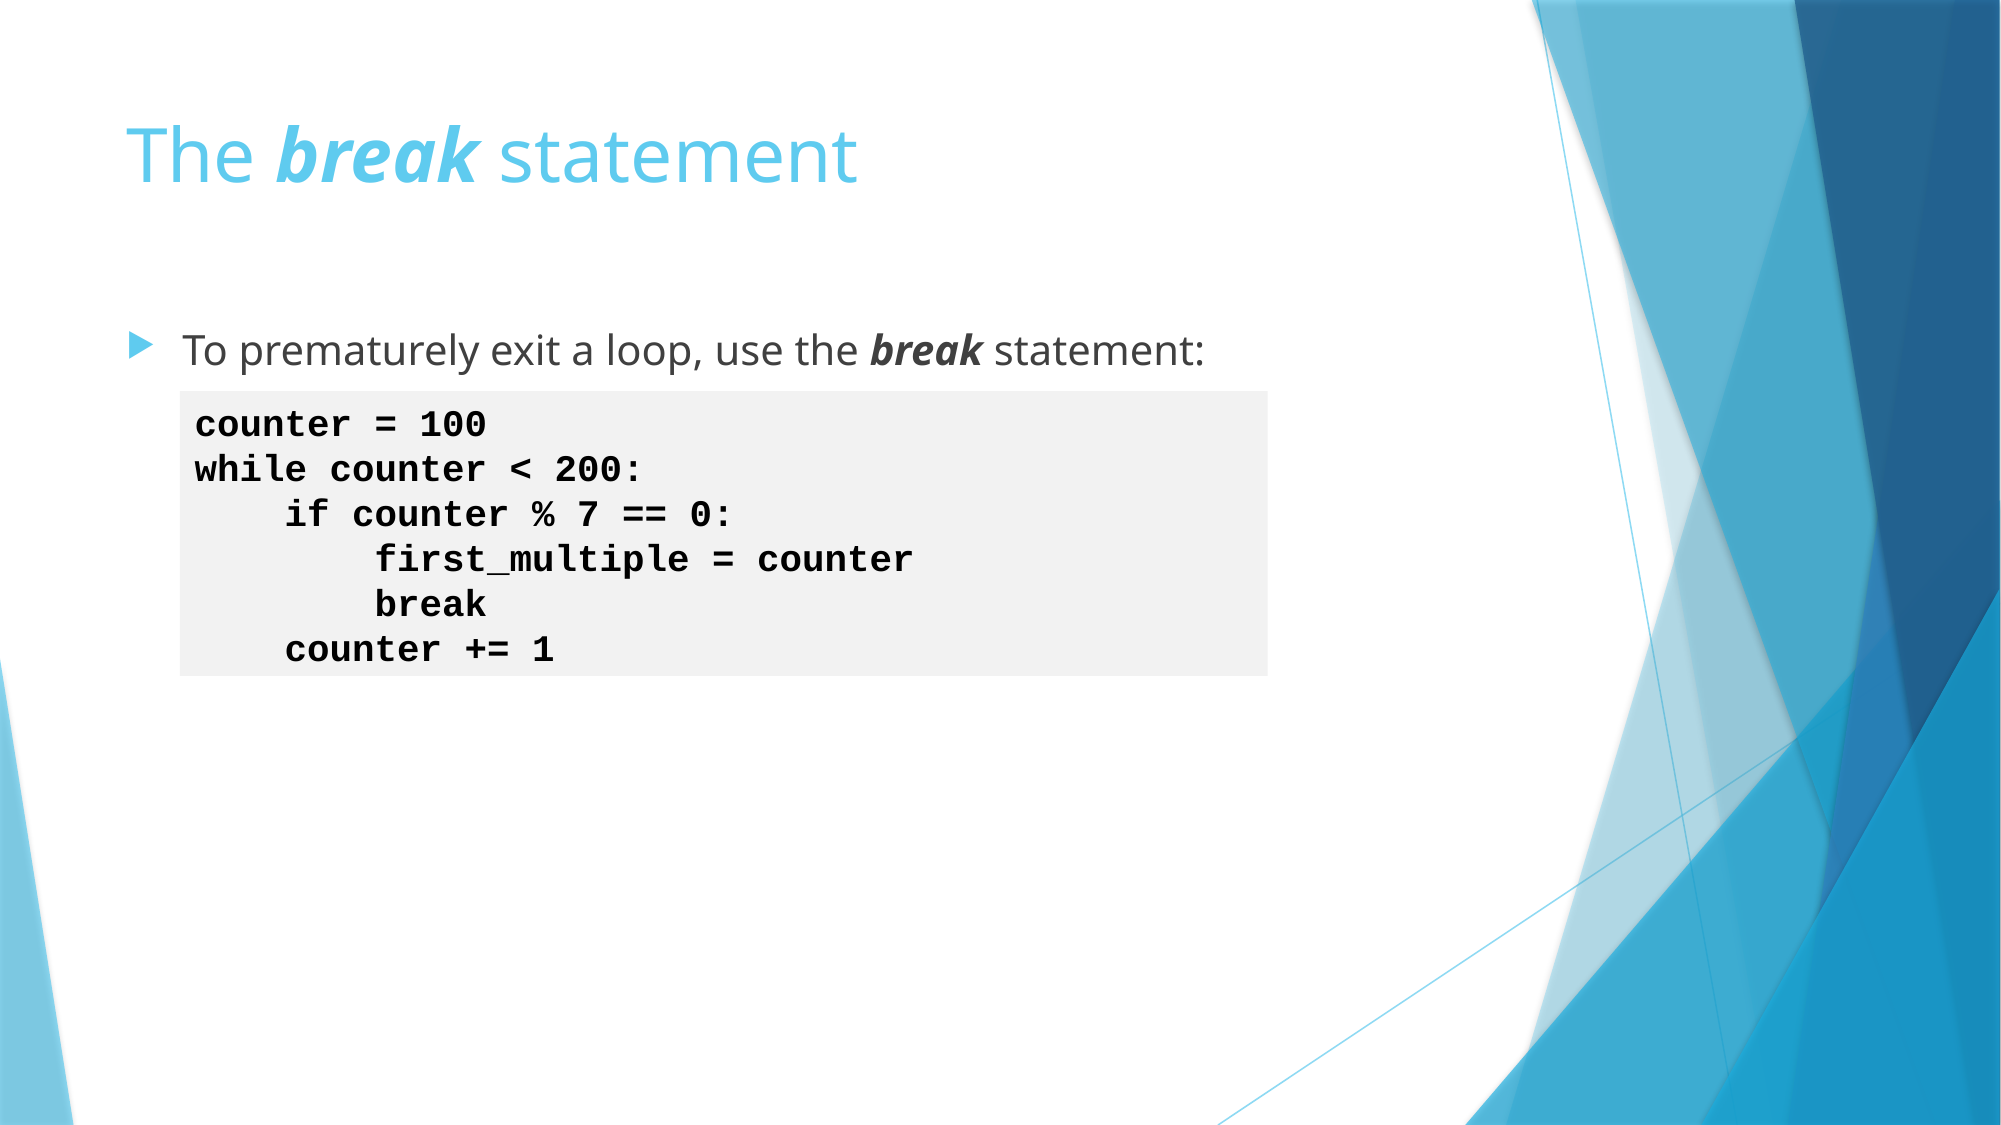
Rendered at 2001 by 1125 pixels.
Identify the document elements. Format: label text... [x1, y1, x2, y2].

text_box counter = 100 while counter < 200: if counter % 7 == 0: first_multiple = counter break counter += 1 [179, 391, 1268, 676]
list To prematurely exit a loop, use the break statement: [111, 316, 1522, 392]
title The break statement [111, 99, 1522, 316]
